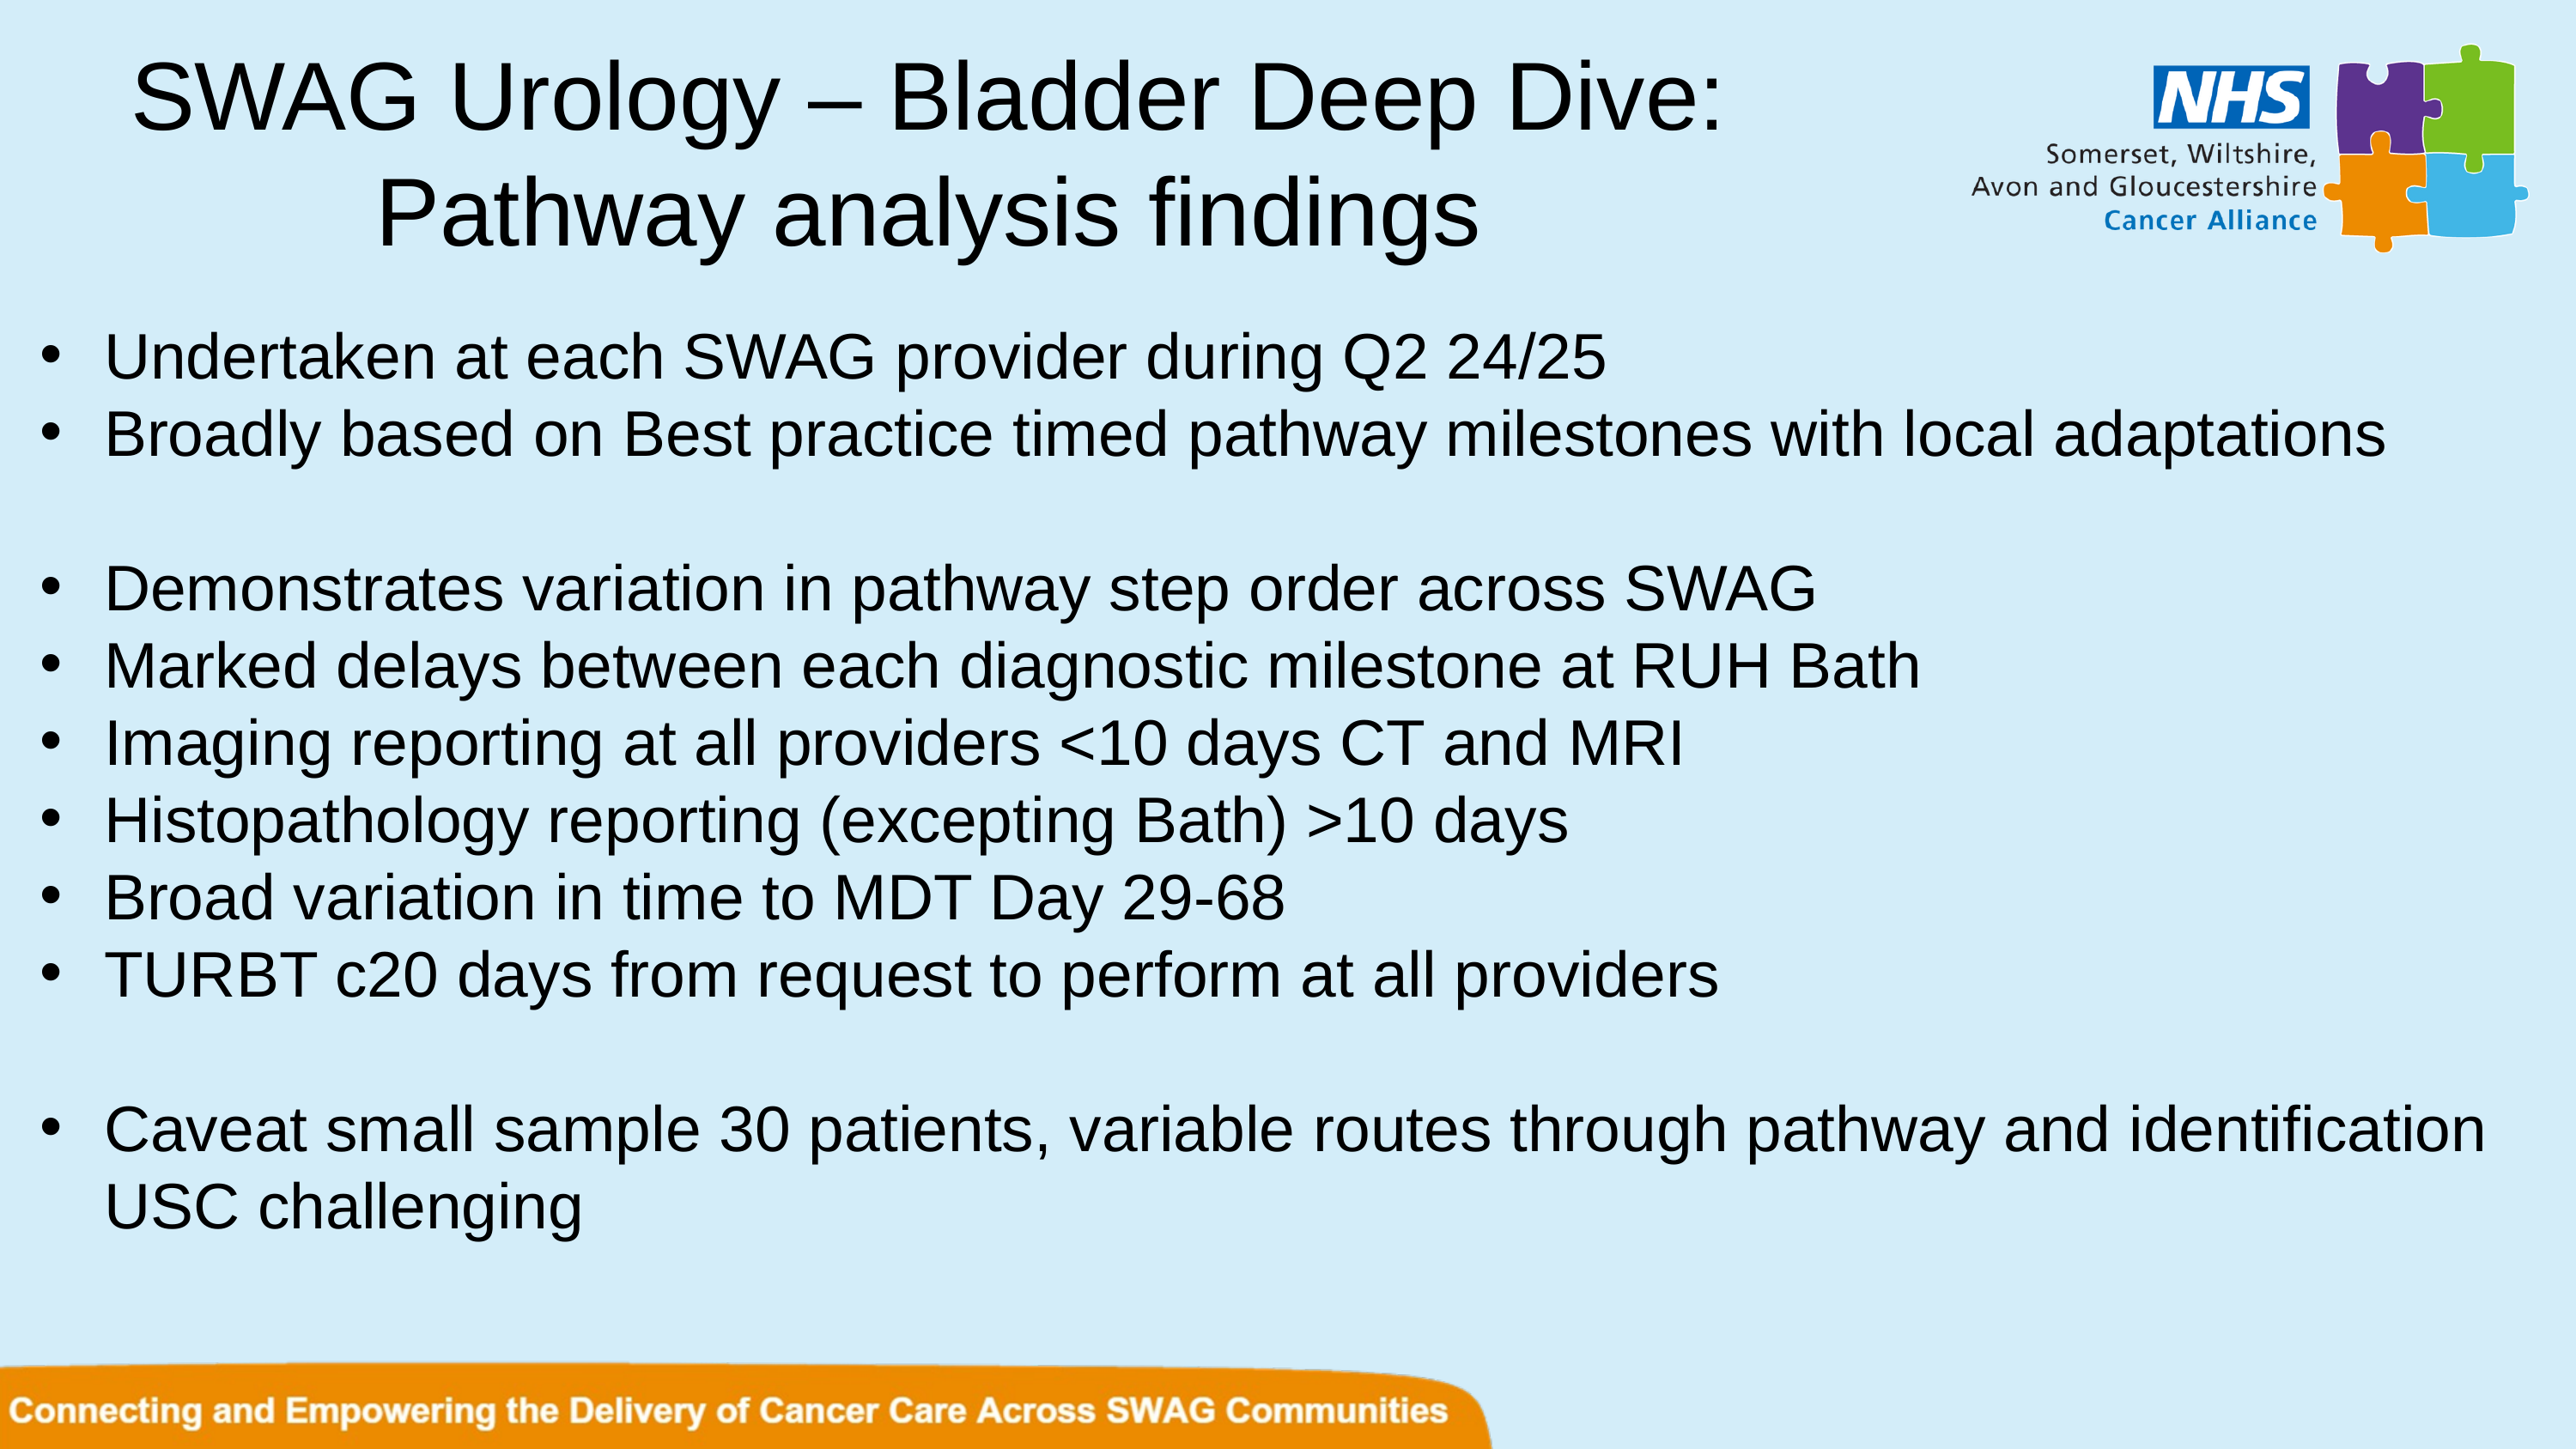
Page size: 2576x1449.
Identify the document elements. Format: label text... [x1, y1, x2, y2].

text_box Undertaken at each SWAG provider during Q2 24/25 Broadly based on Best practice timed pathway milestones with local adaptations Demonstrates variation in pathway step order across SWAG Marked delays between each diagnostic milestone at RUH Bath Imaging reporting at all providers <10 days CT and MRI Histopathology reporting (excepting Bath) >10 days Broad variation in time to MDT Day 29-68 TURBT c20 days from request to perform at all providers Caveat small sample 30 patients, variable routes through pathway and identification USC challenging [27, 307, 2549, 1325]
picture [0, 1320, 1516, 1449]
text_box [1932, 0, 2576, 374]
text_box SWAG Urology – Bladder Deep Dive: Pathway analysis findings [0, 27, 1911, 272]
